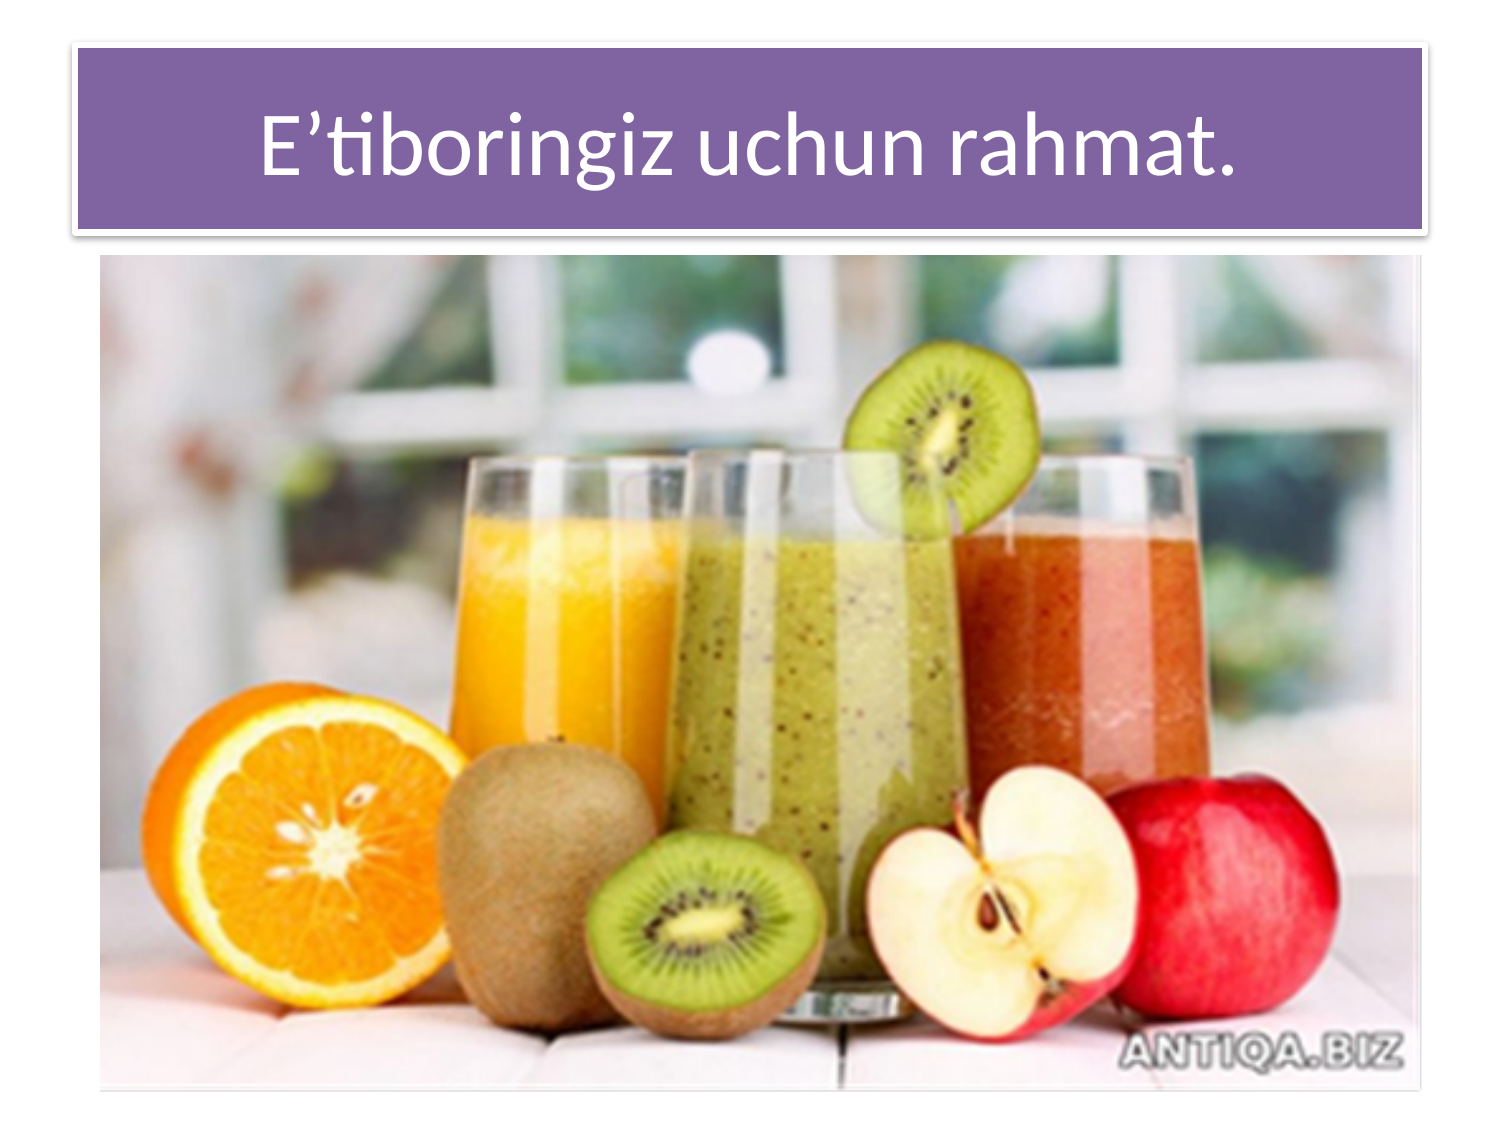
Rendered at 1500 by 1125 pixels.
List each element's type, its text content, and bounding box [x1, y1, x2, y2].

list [100, 255, 1424, 1095]
title E’tiboringiz uchun rahmat. [72, 42, 1428, 236]
